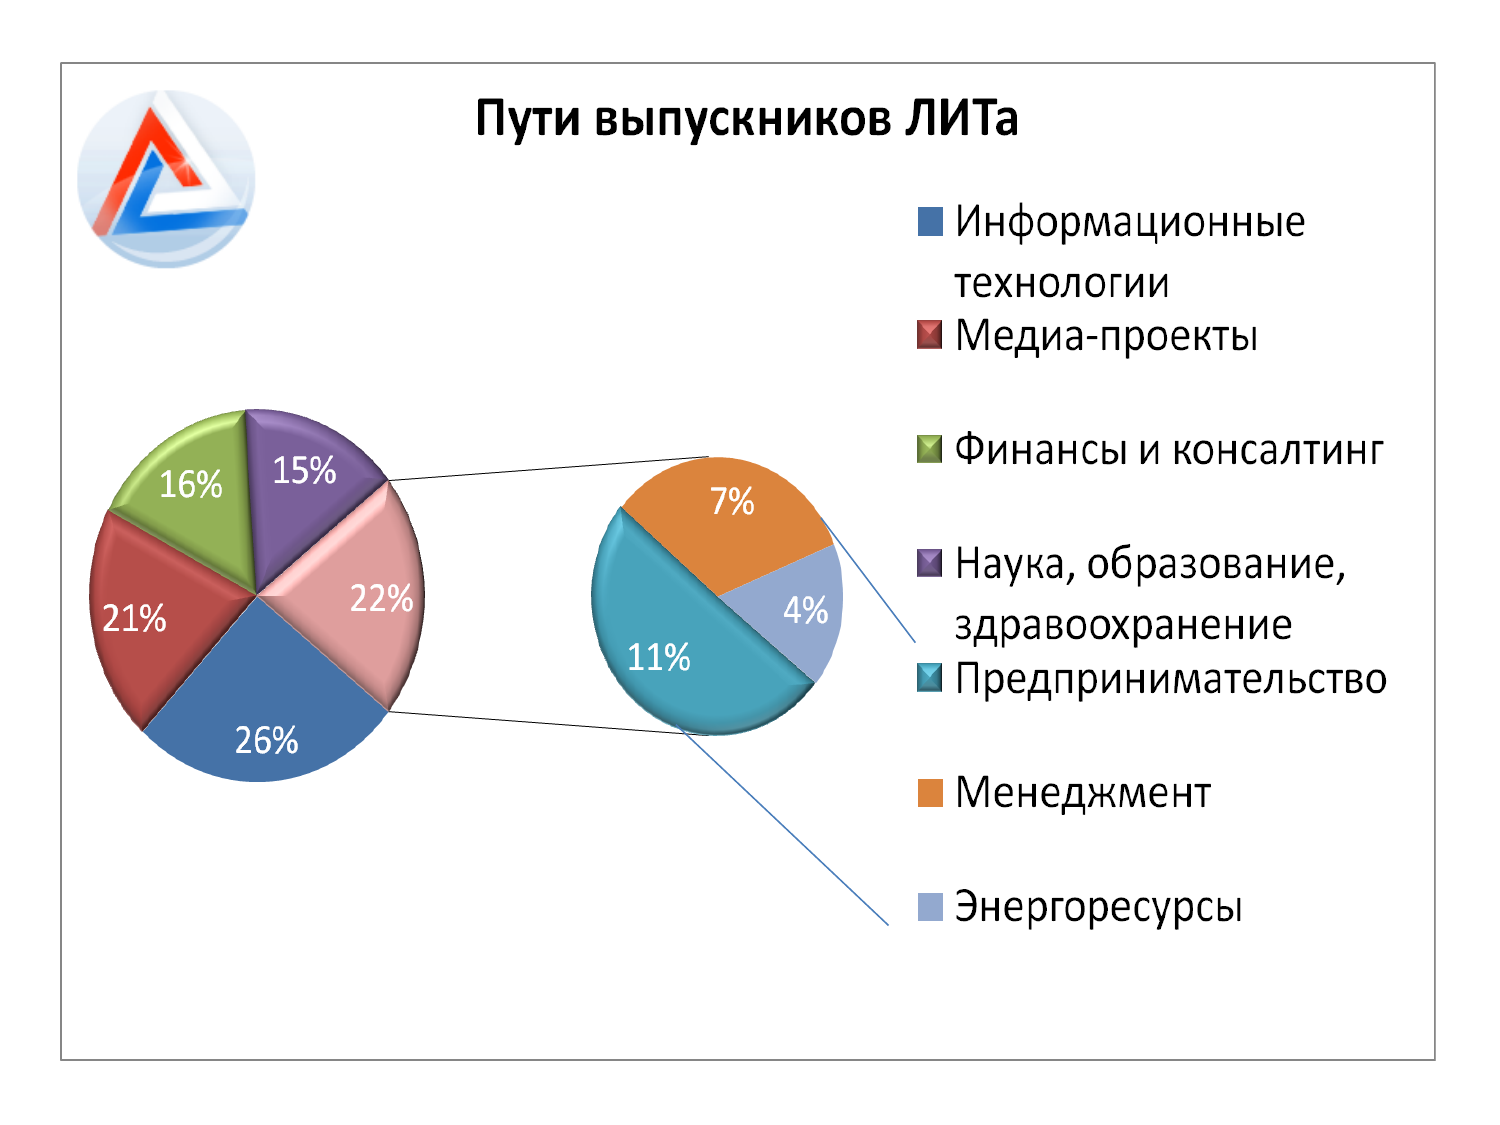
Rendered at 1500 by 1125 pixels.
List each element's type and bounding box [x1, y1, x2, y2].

text_box [820, 517, 916, 643]
text_box [675, 724, 889, 926]
picture [58, 61, 1436, 1064]
